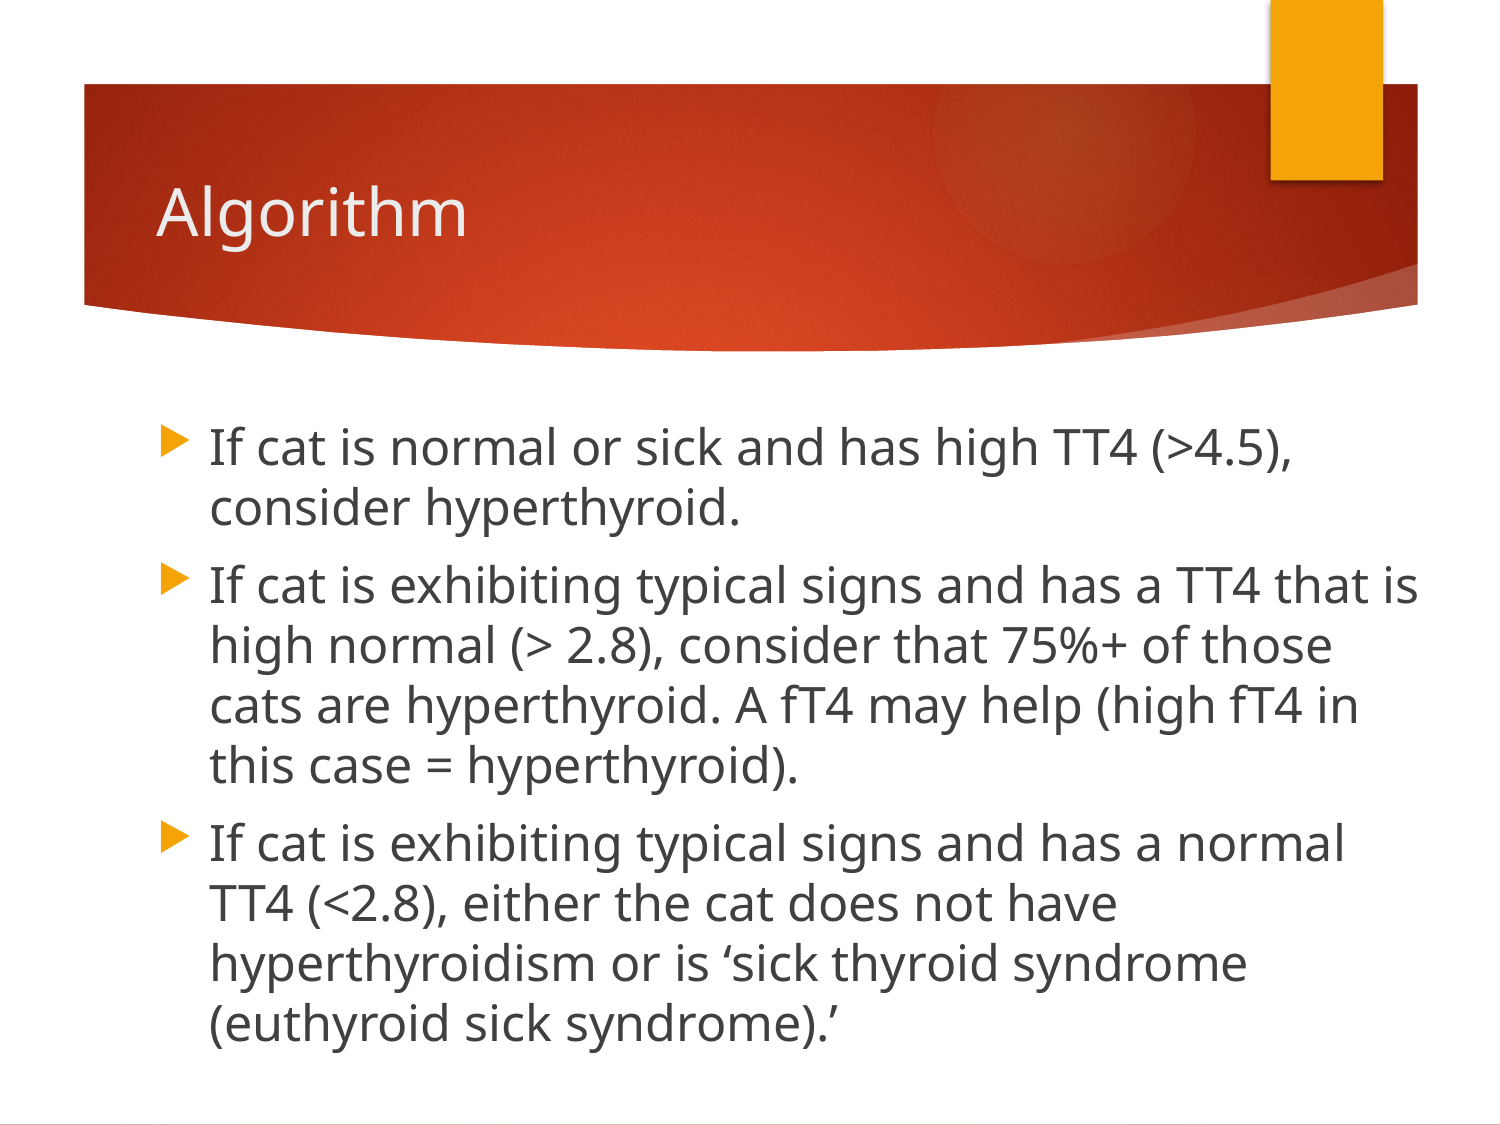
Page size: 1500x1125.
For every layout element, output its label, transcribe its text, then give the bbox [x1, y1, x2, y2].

list If cat is normal or sick and has high TT4 (>4.5), consider hyperthyroid. If cat is exhibiting typical signs and has a TT4 that is high normal (> 2.8), consider that 75%+ of those cats are hyperthyroid. A fT4 may help (high fT4 in this case = hyperthyroid). If cat is exhibiting typical signs and has a normal TT4 (<2.8), either the cat does not have hyperthyroidism or is ‘sick thyroid syndrome (euthyroid sick syndrome).’ [142, 408, 1450, 1063]
title Algorithm [141, 151, 1183, 269]
